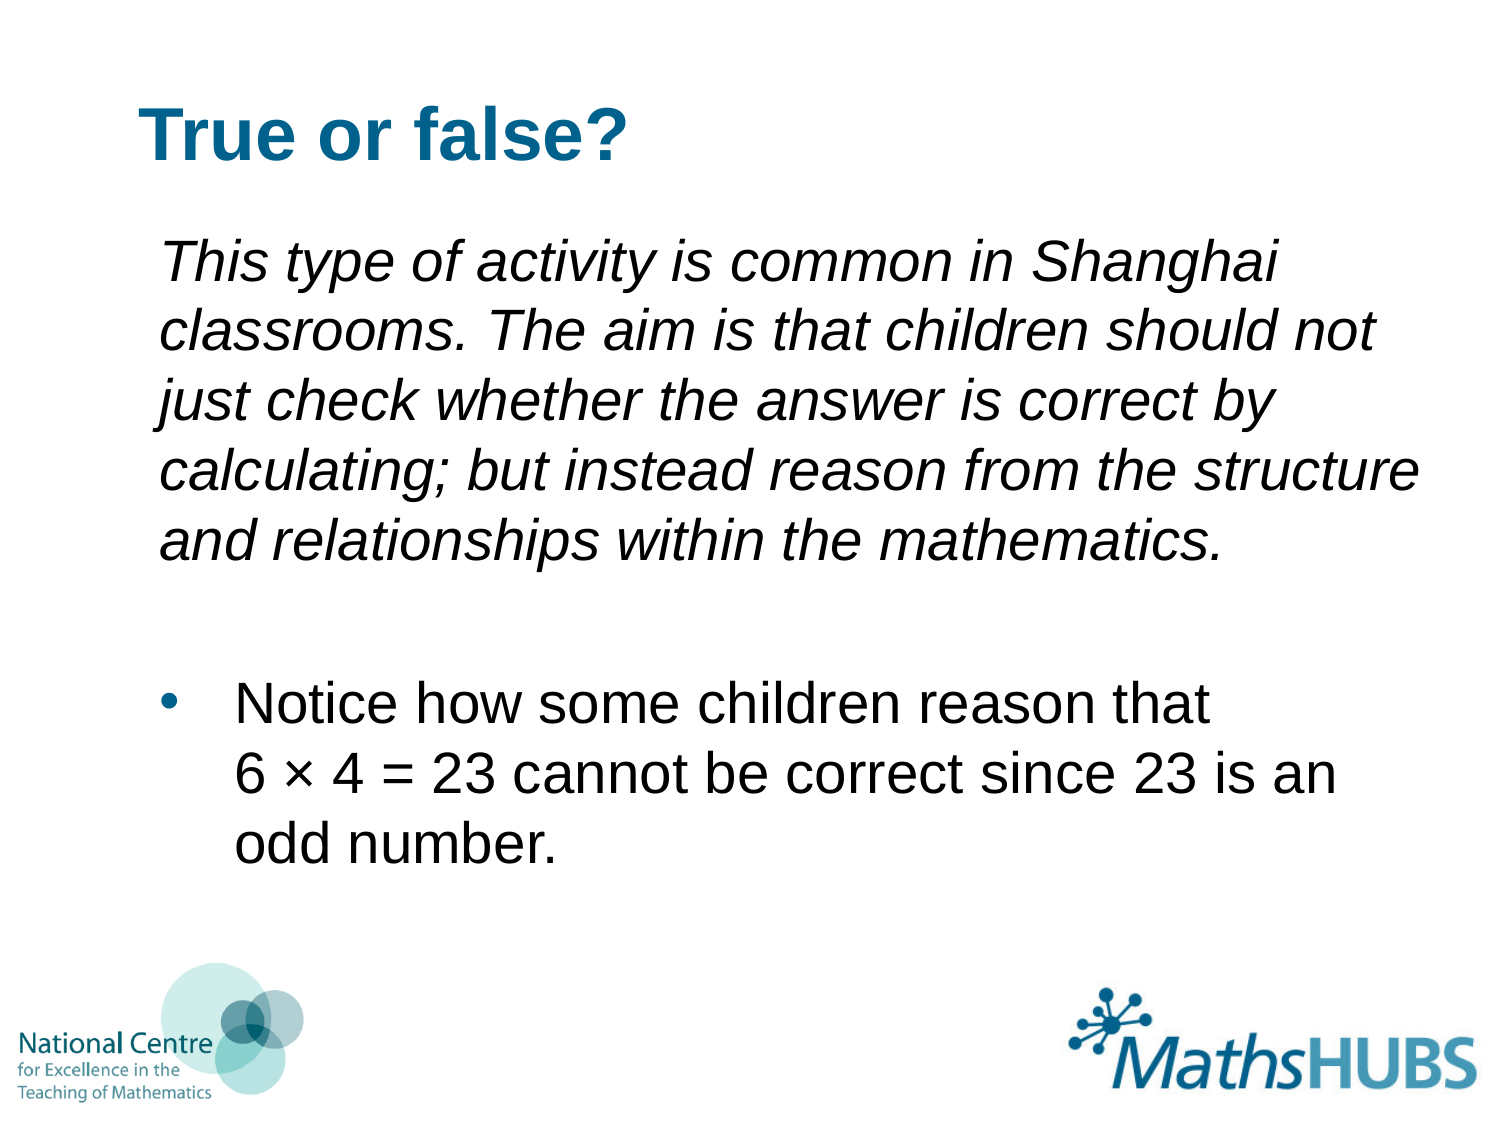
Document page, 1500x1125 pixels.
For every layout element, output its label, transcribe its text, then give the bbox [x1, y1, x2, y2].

picture [1043, 963, 1500, 1113]
list This type of activity is common in Shanghai classrooms. The aim is that children should not just check whether the answer is correct by calculating; but instead reason from the structure and relationships within the mathematics. Notice how some children reason that 6 × 4 = 23 cannot be correct since 23 is an odd number. [144, 215, 1447, 1024]
title True or false? [123, 78, 1424, 266]
picture [5, 952, 320, 1114]
